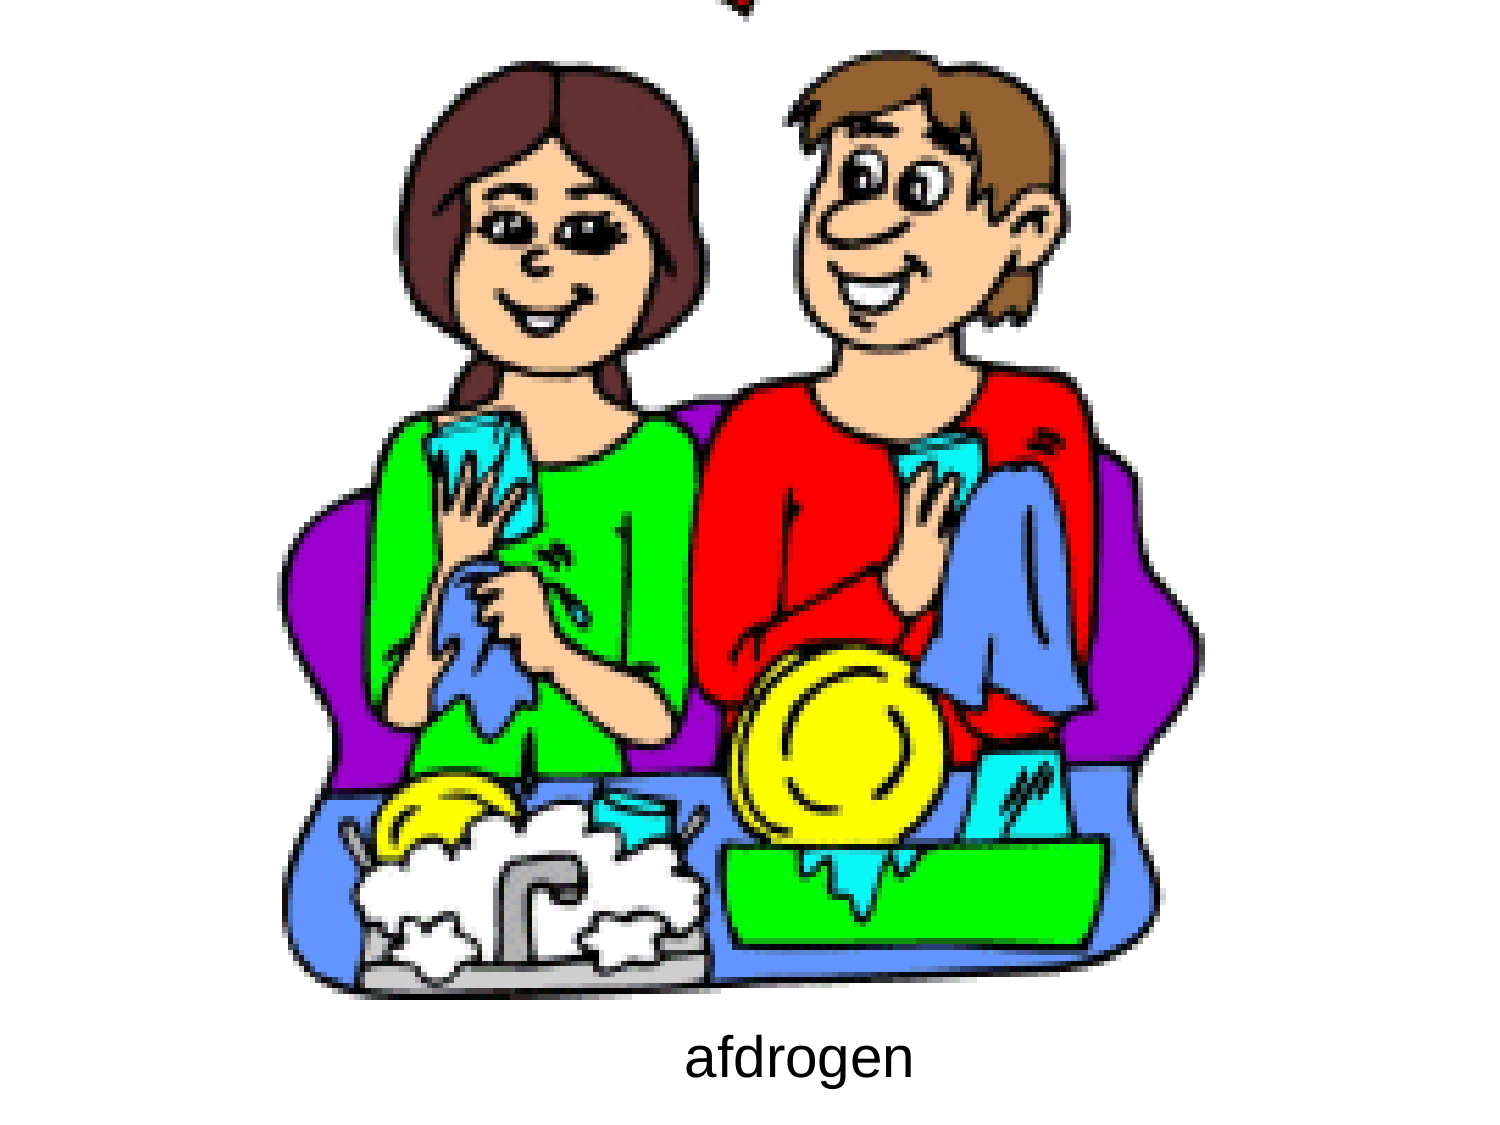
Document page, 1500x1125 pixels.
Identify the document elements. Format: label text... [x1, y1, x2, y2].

picture [277, 0, 1205, 1000]
text_box afdrogen [410, 1011, 1072, 1097]
